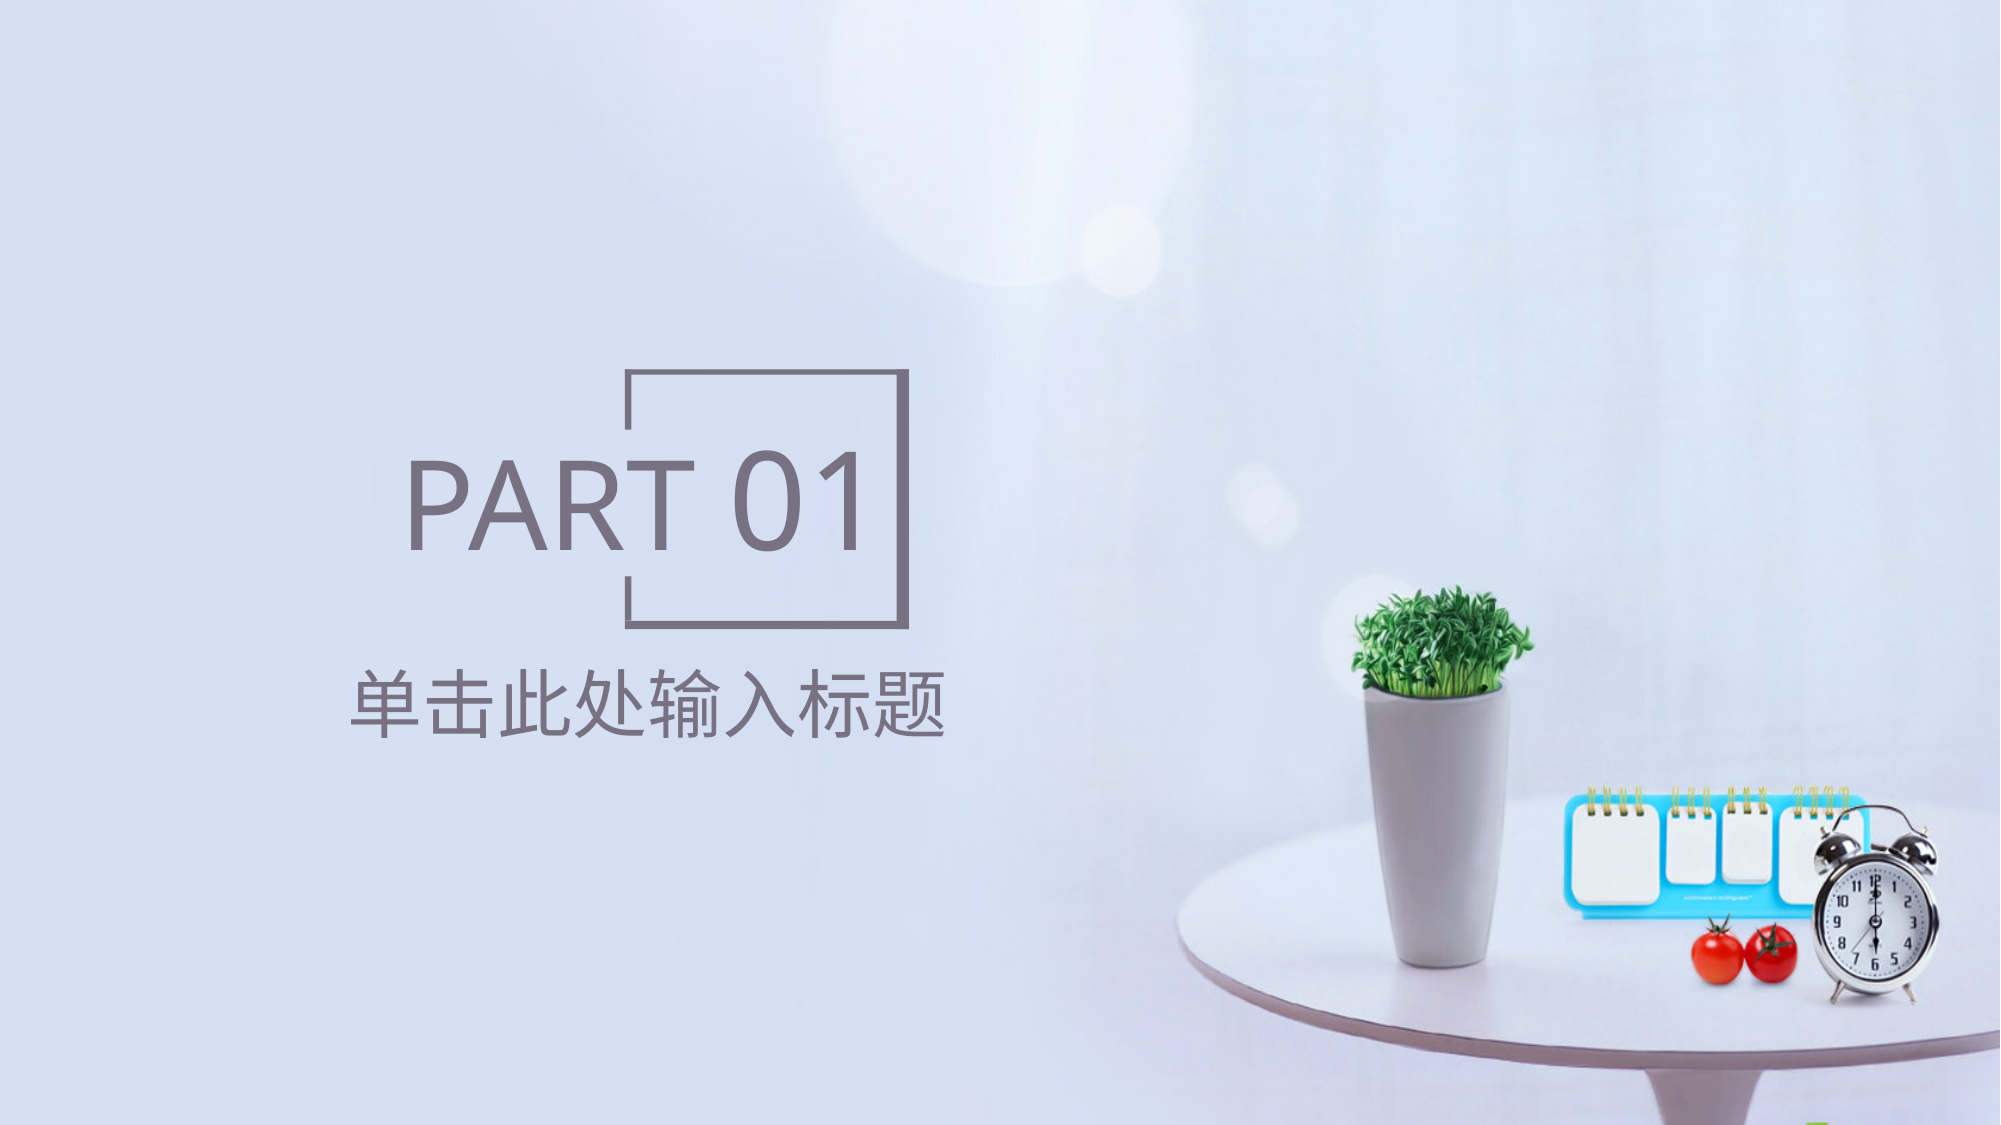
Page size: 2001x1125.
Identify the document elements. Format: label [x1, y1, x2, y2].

picture [0, 0, 2000, 1125]
text_box [332, 369, 1023, 756]
